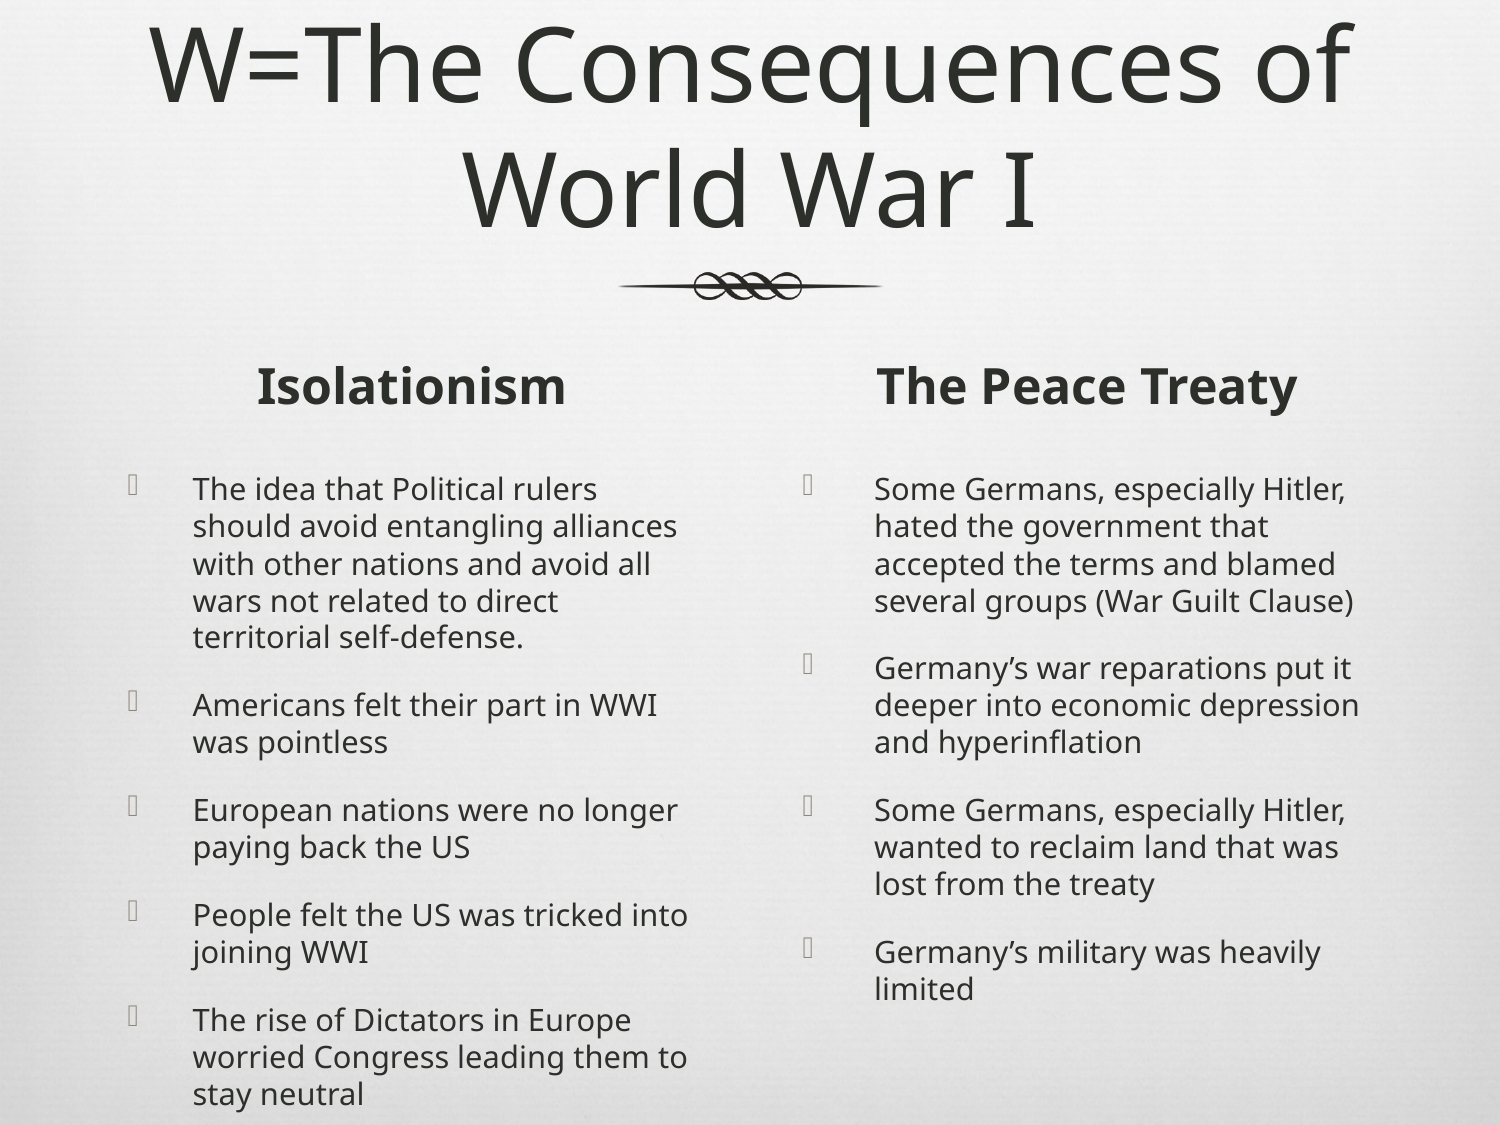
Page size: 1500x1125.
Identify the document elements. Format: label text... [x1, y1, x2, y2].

list The Peace Treaty [787, 332, 1388, 438]
picture [615, 272, 885, 300]
list The idea that Political rulers should avoid entangling alliances with other nations and avoid all wars not related to direct territorial self-defense. Americans felt their part in WWI was pointless European nations were no longer paying back the US People felt the US was tricked into joining WWI The rise of Dictators in Europe worried Congress leading them to stay neutral [112, 462, 713, 1125]
list Isolationism [112, 332, 713, 438]
title W=The Consequences of World War I [112, 11, 1388, 236]
list Some Germans, especially Hitler, hated the government that accepted the terms and blamed several groups (War Guilt Clause) Germany’s war reparations put it deeper into economic depression and hyperinflation Some Germans, especially Hitler, wanted to reclaim land that was lost from the treaty Germany’s military was heavily limited [787, 462, 1388, 1025]
